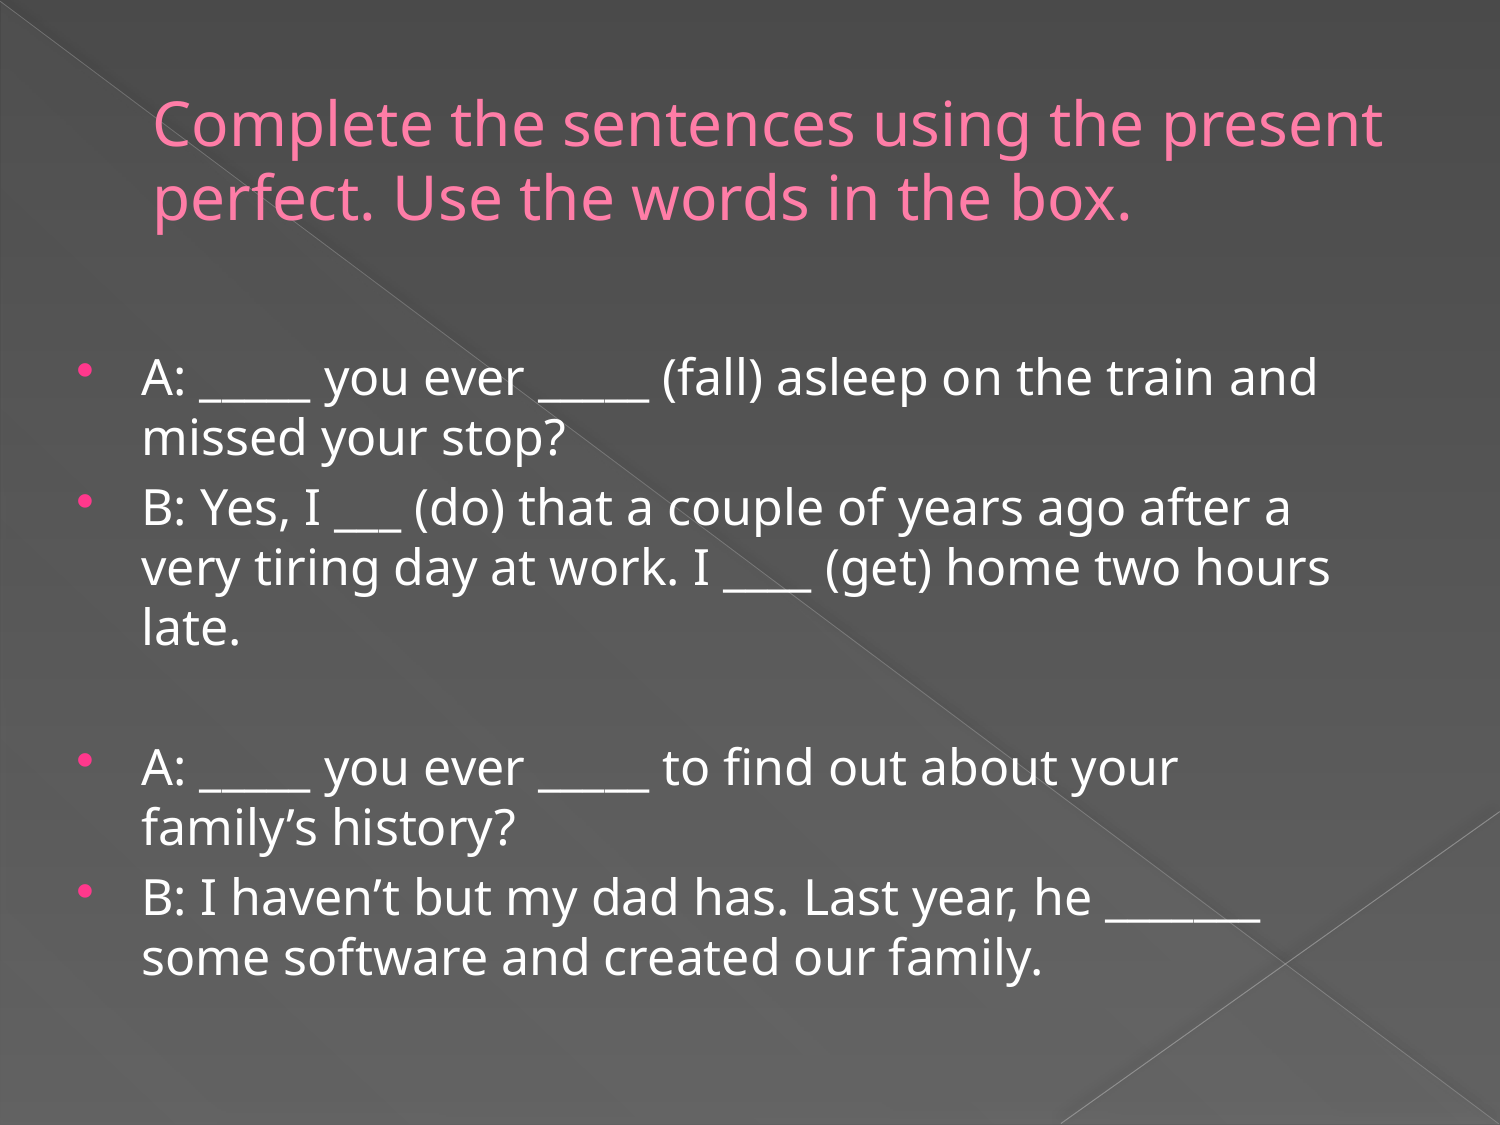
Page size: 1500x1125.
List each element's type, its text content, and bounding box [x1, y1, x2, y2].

list A: _____ you ever _____ (fall) asleep on the train and missed your stop? B: Yes, I ___ (do) that a couple of years ago after a very tiring day at work. I ____ (get) home two hours late. A: _____ you ever _____ to find out about your family’s history? B: I haven’t but my dad has. Last year, he _______ some software and created our family. [53, 338, 1376, 1059]
title Complete the sentences using the present perfect. Use the words in the box. [75, 43, 1425, 274]
